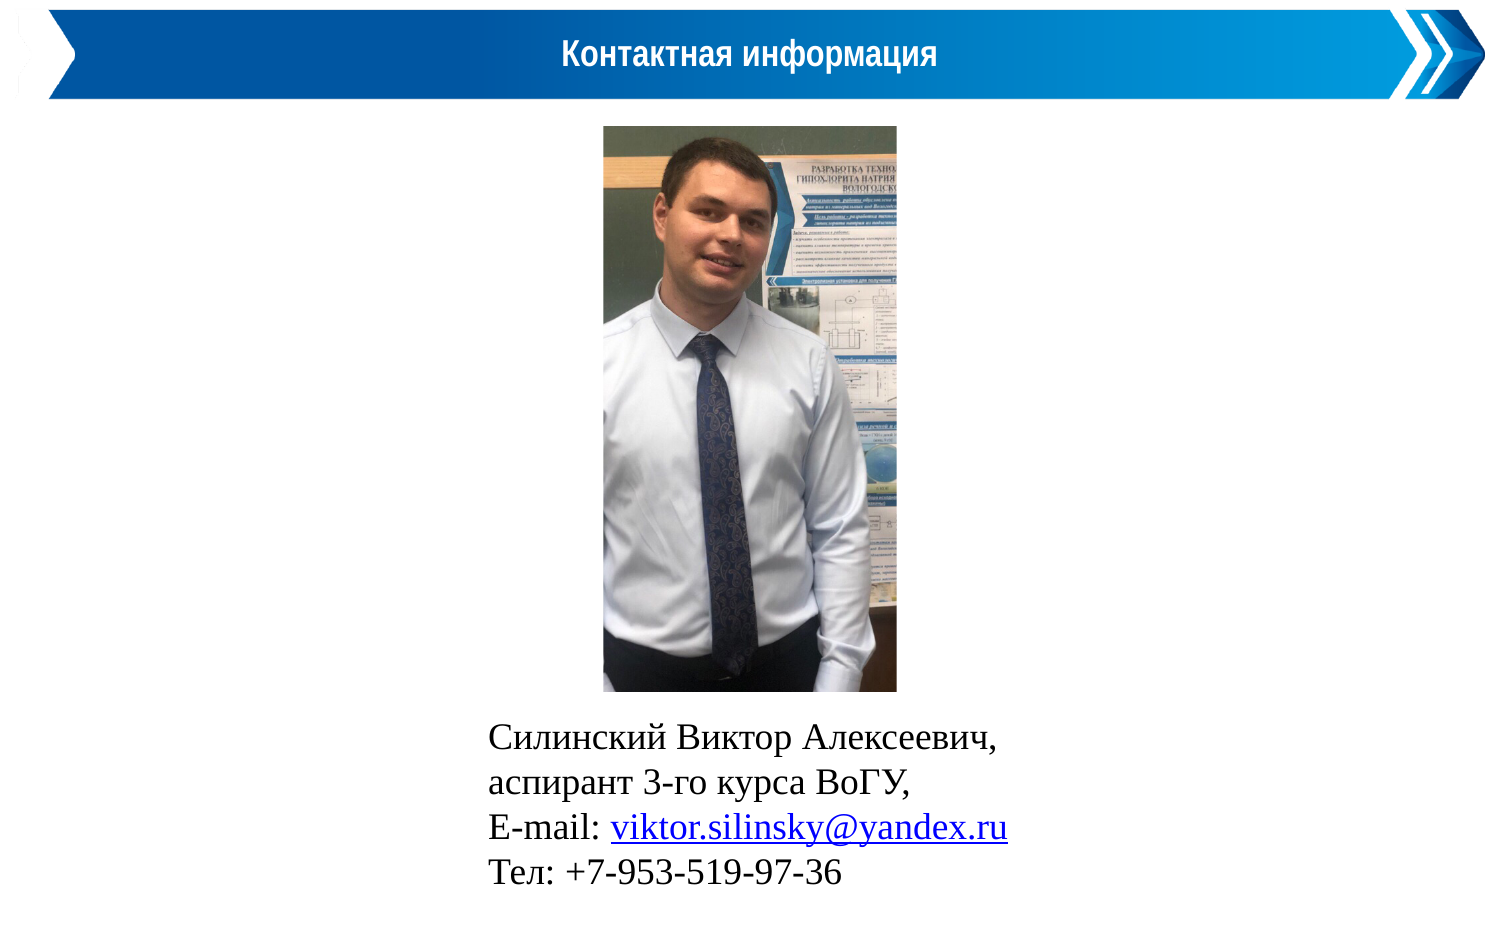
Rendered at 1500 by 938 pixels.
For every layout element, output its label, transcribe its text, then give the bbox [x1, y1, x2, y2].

picture [603, 125, 897, 692]
text_box Силинский Виктор Алексеевич, аспирант 3-го курса ВоГУ, E-mail: viktor.silinsky@yandex.ru Тел: +7-953-519-97-36 [473, 704, 1027, 900]
picture [14, 7, 1486, 100]
